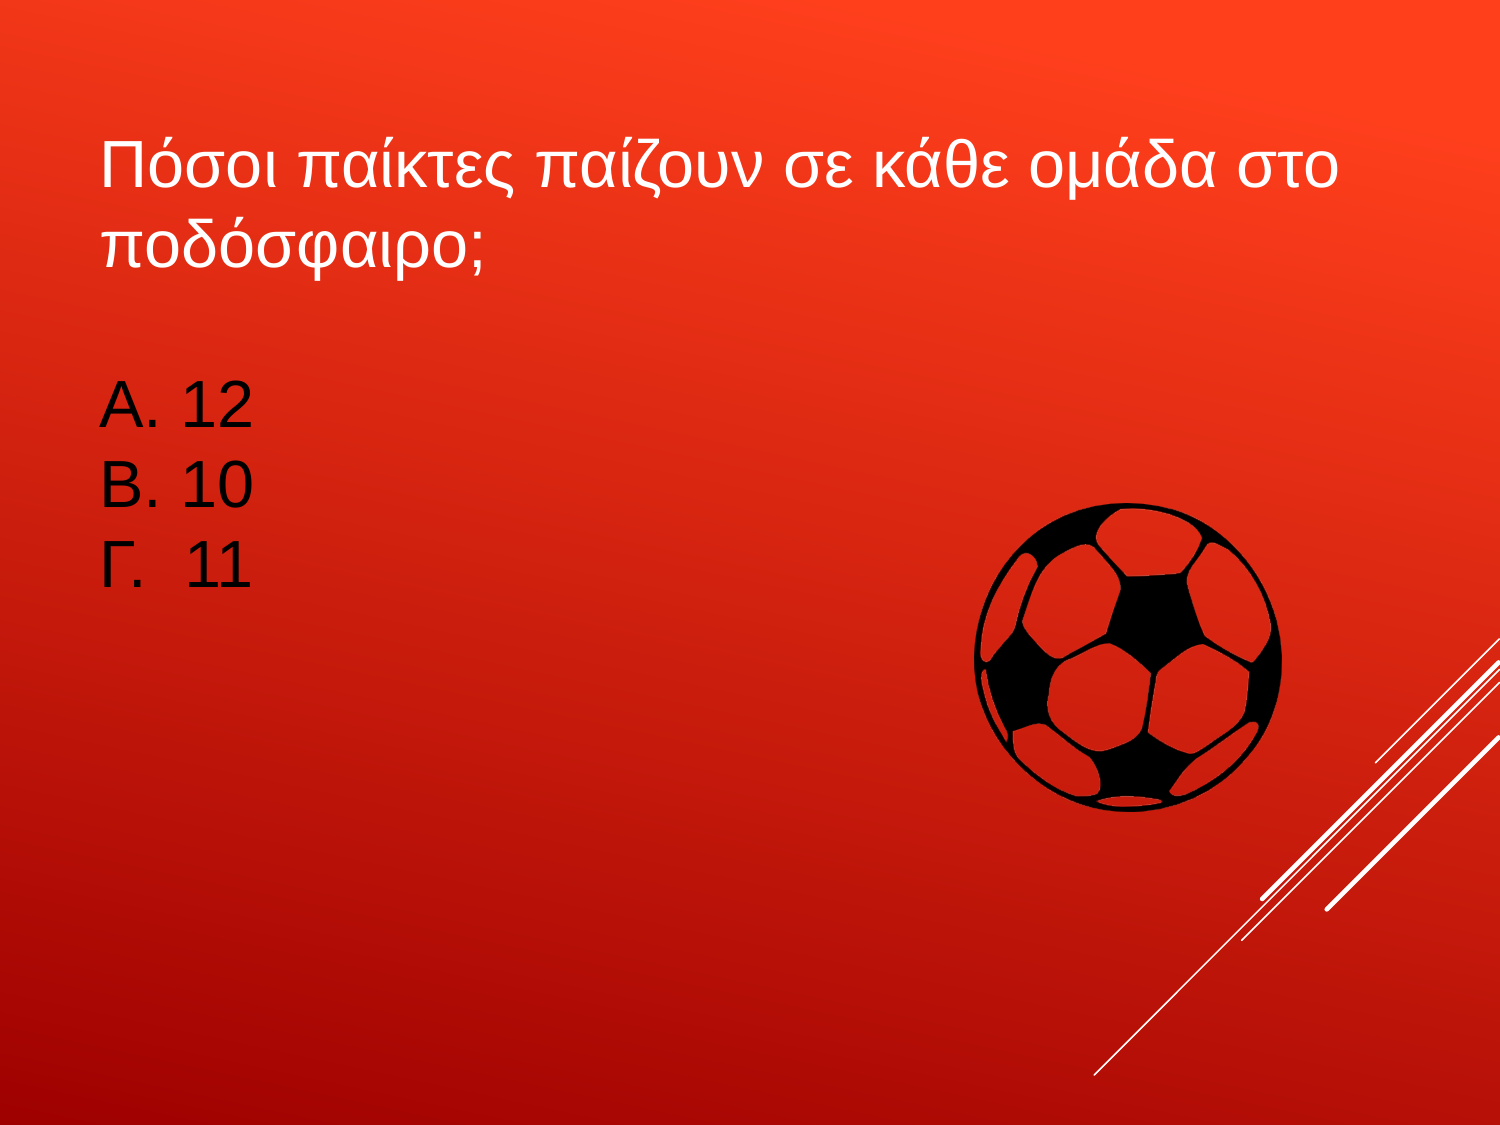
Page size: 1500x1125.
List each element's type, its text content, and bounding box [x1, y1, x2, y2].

picture [974, 503, 1282, 813]
text_box Πόσοι παίκτες παίζουν σε κάθε ομάδα στο ποδόσφαιρο; Α. 12 Β. 10 Γ. 11 [84, 113, 1456, 608]
